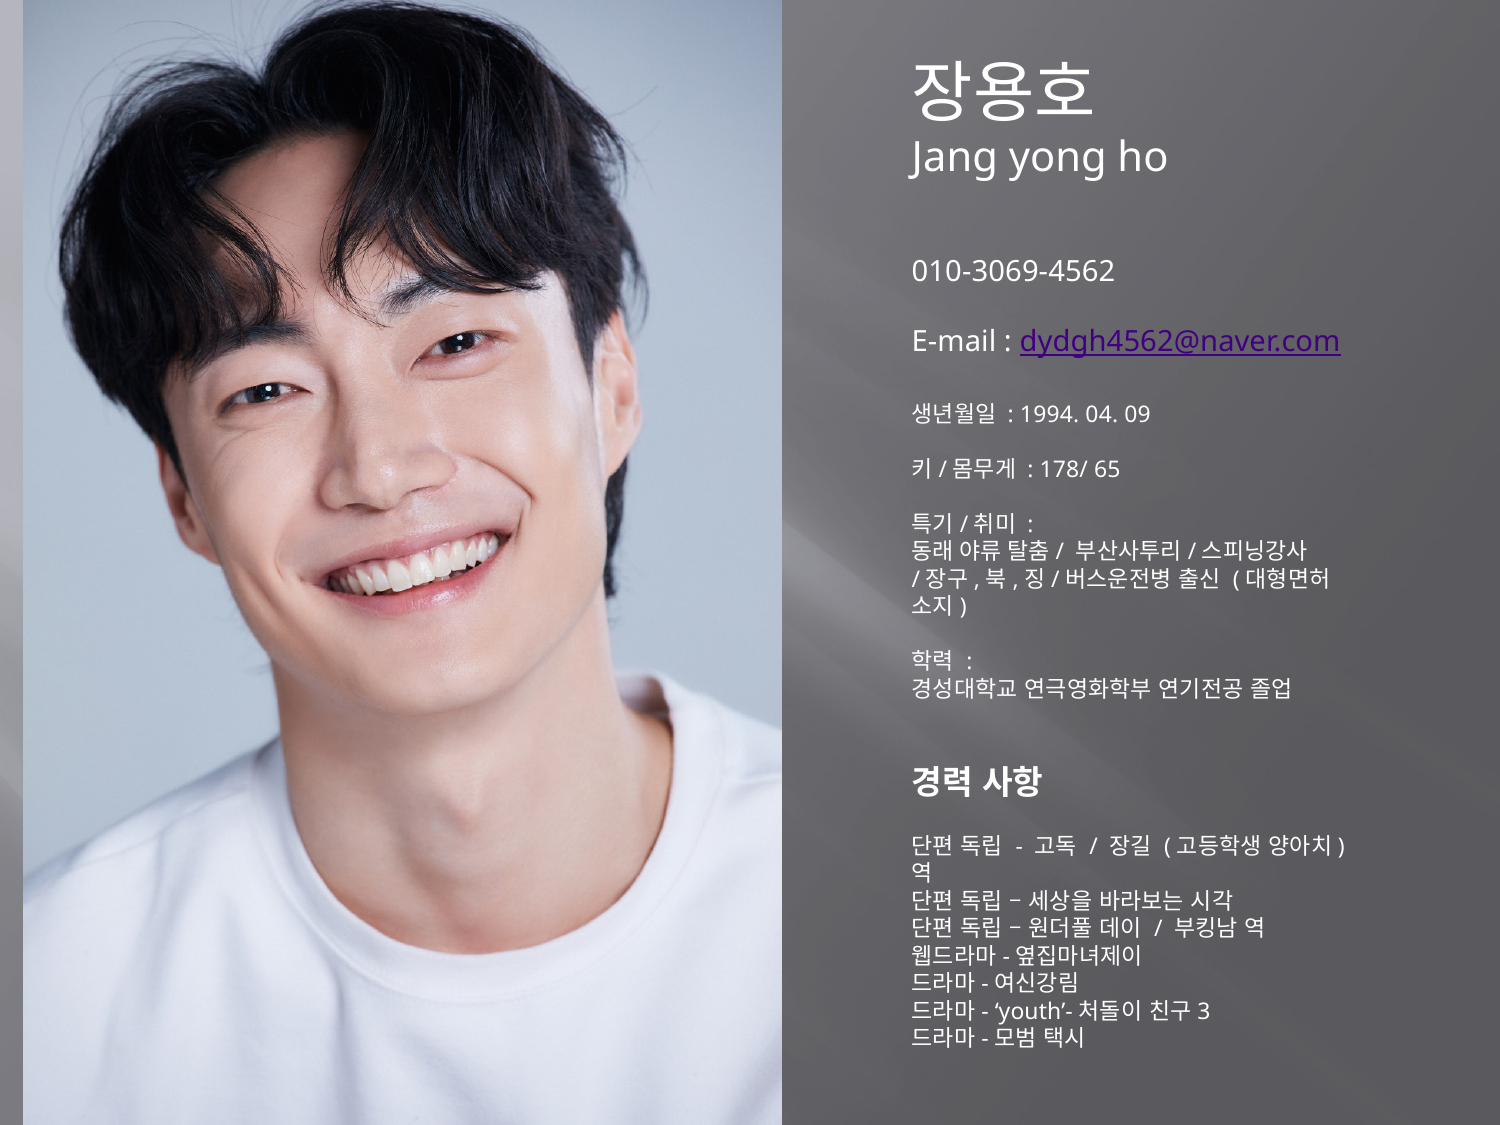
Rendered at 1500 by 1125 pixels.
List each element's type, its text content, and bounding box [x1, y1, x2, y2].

text_box 장용호 Jang yong ho 010-3069-4562 E-mail : dydgh4562@naver.com 생년월일 : 1994. 04. 09 키/몸무게 : 178/ 65 특기/취미 : 동래 야류 탈춤/ 부산사투리/스피닝강사 /장구,북,징/버스운전병 출신 (대형면허 소지) 학력 : 경성대학교 연극영화학부 연기전공 졸업 경력 사항 단편 독립 - 고독 / 장길 (고등학생 양아치)역 단편 독립 – 세상을 바라보는 시각 단편 독립 – 원더풀 데이 / 부킹남 역 웹드라마-옆집마녀제이 드라마-여신강림 드라마- ‘youth’-처돌이 친구3 드라마-모범 택시 [896, 42, 1382, 693]
picture [23, 0, 782, 1125]
